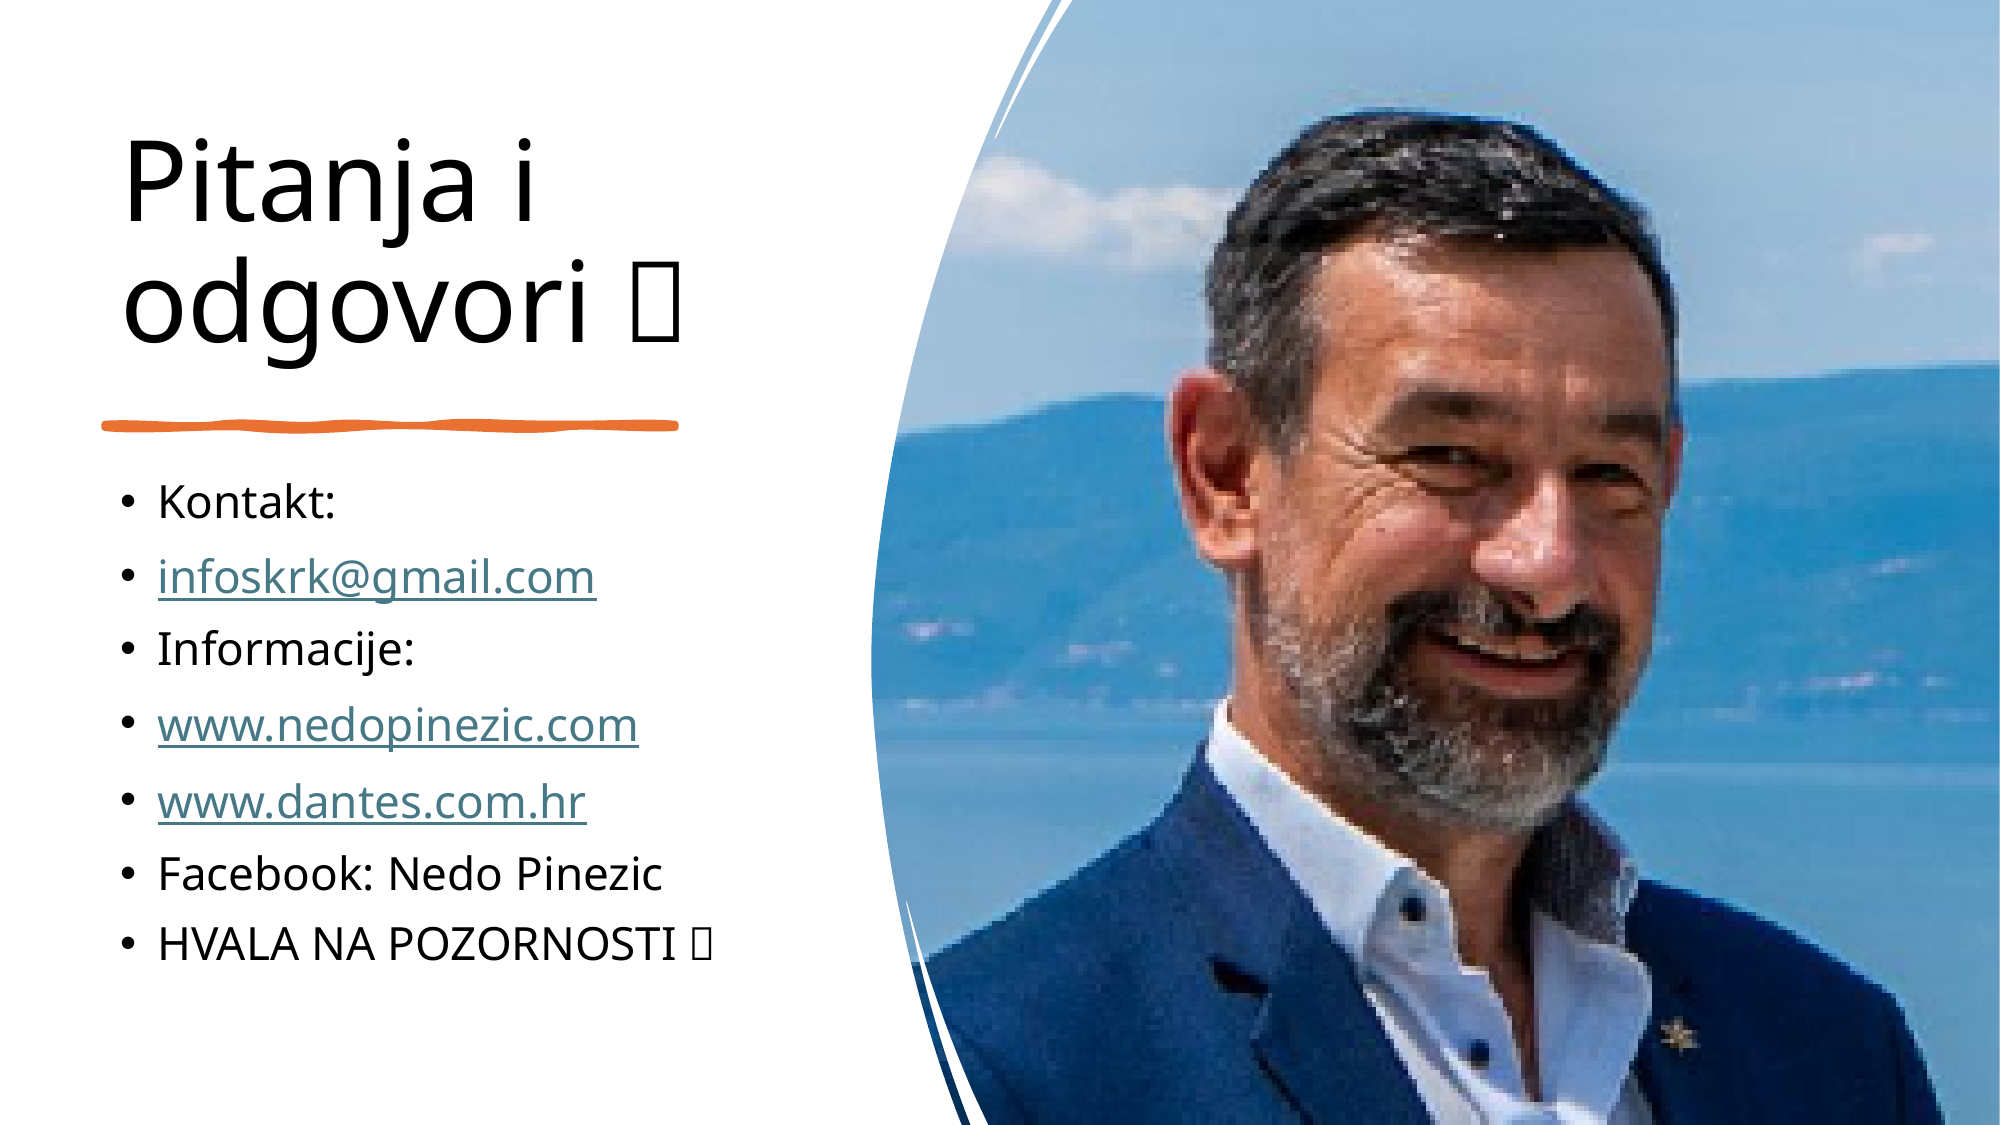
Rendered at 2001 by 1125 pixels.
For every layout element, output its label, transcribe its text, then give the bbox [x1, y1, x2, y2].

text_box [103, 420, 677, 432]
list Kontakt: infoskrk@gmail.com Informacije: www.nedopinezic.com www.dantes.com.hr Facebook: Nedo Pinezic HVALA NA POZORNOSTI  [105, 471, 802, 1016]
title Pitanja i odgovori  [105, 53, 822, 375]
picture [870, 0, 2000, 1125]
text_box [0, 0, 870, 1125]
